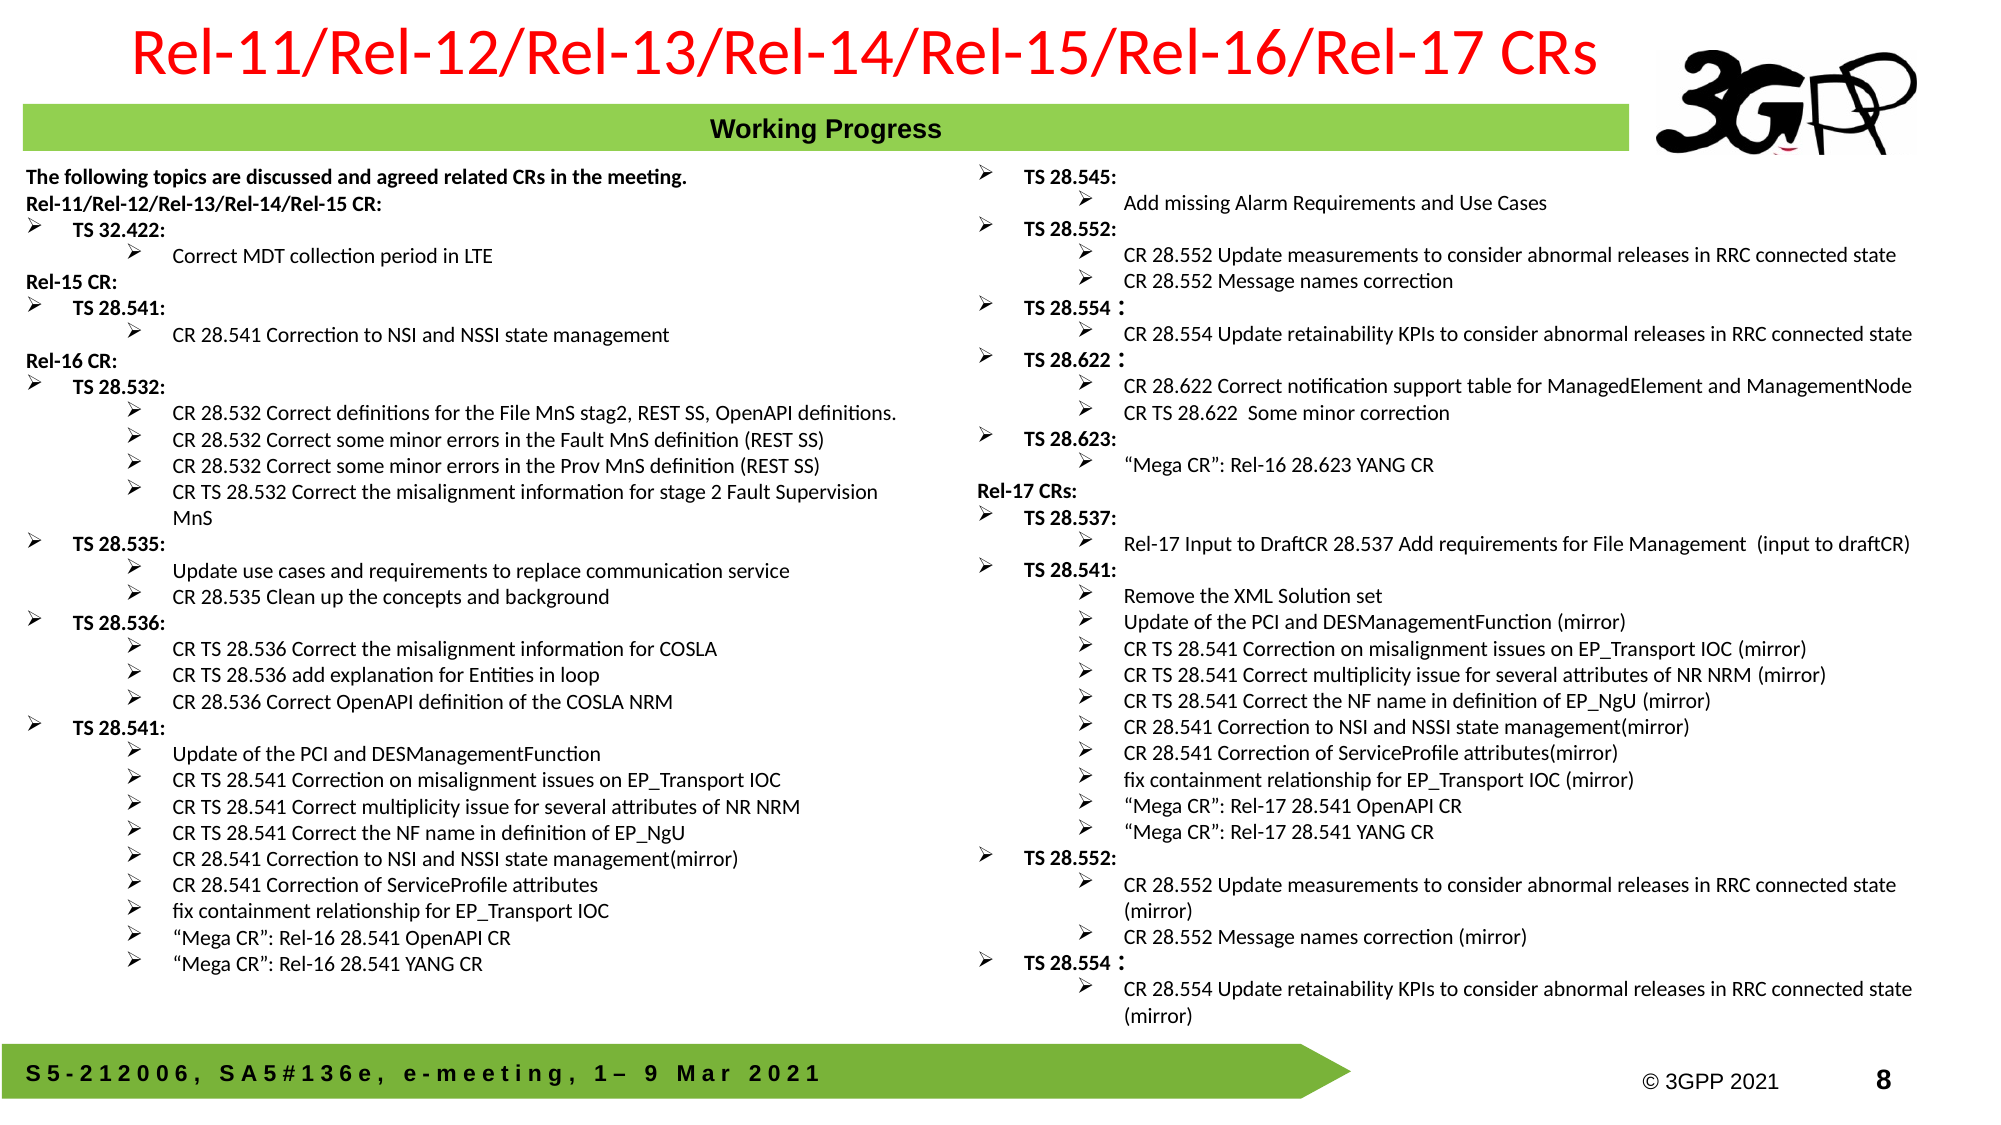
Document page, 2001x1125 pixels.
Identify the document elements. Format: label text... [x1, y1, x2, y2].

text_box TS 28.545: Add missing Alarm Requirements and Use Cases TS 28.552: CR 28.552 Update measurements to consider abnormal releases in RRC connected state CR 28.552 Message names correction TS 28.554： CR 28.554 Update retainability KPIs to consider abnormal releases in RRC connected state TS 28.622： CR 28.622 Correct notification support table for ManagedElement and ManagementNode CR TS 28.622 Some minor correction TS 28.623: “Mega CR”: Rel-16 28.623 YANG CR Rel-17 CRs: TS 28.537: Rel-17 Input to DraftCR 28.537 Add requirements for File Management (input to draftCR) TS 28.541: Remove the XML Solution set Update of the PCI and DESManagementFunction (mirror) CR TS 28.541 Correction on misalignment issues on EP_Transport IOC (mirror) CR TS 28.541 Correct multiplicity issue for several attributes of NR NRM (mirror) CR TS 28.541 Correct the NF name in definition of EP_NgU (mirror) CR 28.541 Correction to NSI and NSSI state management(mirror) CR 28.541 Correction of ServiceProfile attributes(mirror) fix containment relationship for EP_Transport IOC (mirror) “Mega CR”: Rel-17 28.541 OpenAPI CR “Mega CR”: Rel-17 28.541 YANG CR TS 28.552: CR 28.552 Update measurements to consider abnormal releases in RRC connected state (mirror) CR 28.552 Message names correction (mirror) TS 28.554： CR 28.554 Update retainability KPIs to consider abnormal releases in RRC connected state (mirror) [962, 154, 1956, 1035]
text_box Working Progress [22, 103, 1630, 151]
text_box Rel-11/Rel-12/Rel-13/Rel-14/Rel-15/Rel-16/Rel-17 CRs [33, 0, 1697, 152]
text_box The following topics are discussed and agreed related CRs in the meeting. Rel-11/Rel-12/Rel-13/Rel-14/Rel-15 CR: TS 32.422: Correct MDT collection period in LTE Rel-15 CR: TS 28.541: CR 28.541 Correction to NSI and NSSI state management Rel-16 CR: TS 28.532: CR 28.532 Correct definitions for the File MnS stag2, REST SS, OpenAPI definitions. CR 28.532 Correct some minor errors in the Fault MnS definition (REST SS) CR 28.532 Correct some minor errors in the Prov MnS definition (REST SS) CR TS 28.532 Correct the misalignment information for stage 2 Fault Supervision MnS TS 28.535: Update use cases and requirements to replace communication service CR 28.535 Clean up the concepts and background TS 28.536: CR TS 28.536 Correct the misalignment information for COSLA CR TS 28.536 add explanation for Entities in loop CR 28.536 Correct OpenAPI definition of the COSLA NRM TS 28.541: Update of the PCI and DESManagementFunction CR TS 28.541 Correction on misalignment issues on EP_Transport IOC CR TS 28.541 Correct multiplicity issue for several attributes of NR NRM CR TS 28.541 Correct the NF name in definition of EP_NgU CR 28.541 Correction to NSI and NSSI state management(mirror) CR 28.541 Correction of ServiceProfile attributes fix containment relationship for EP_Transport IOC “Mega CR”: Rel-16 28.541 OpenAPI CR “Mega CR”: Rel-16 28.541 YANG CR [11, 155, 921, 984]
picture [1656, 50, 1917, 154]
